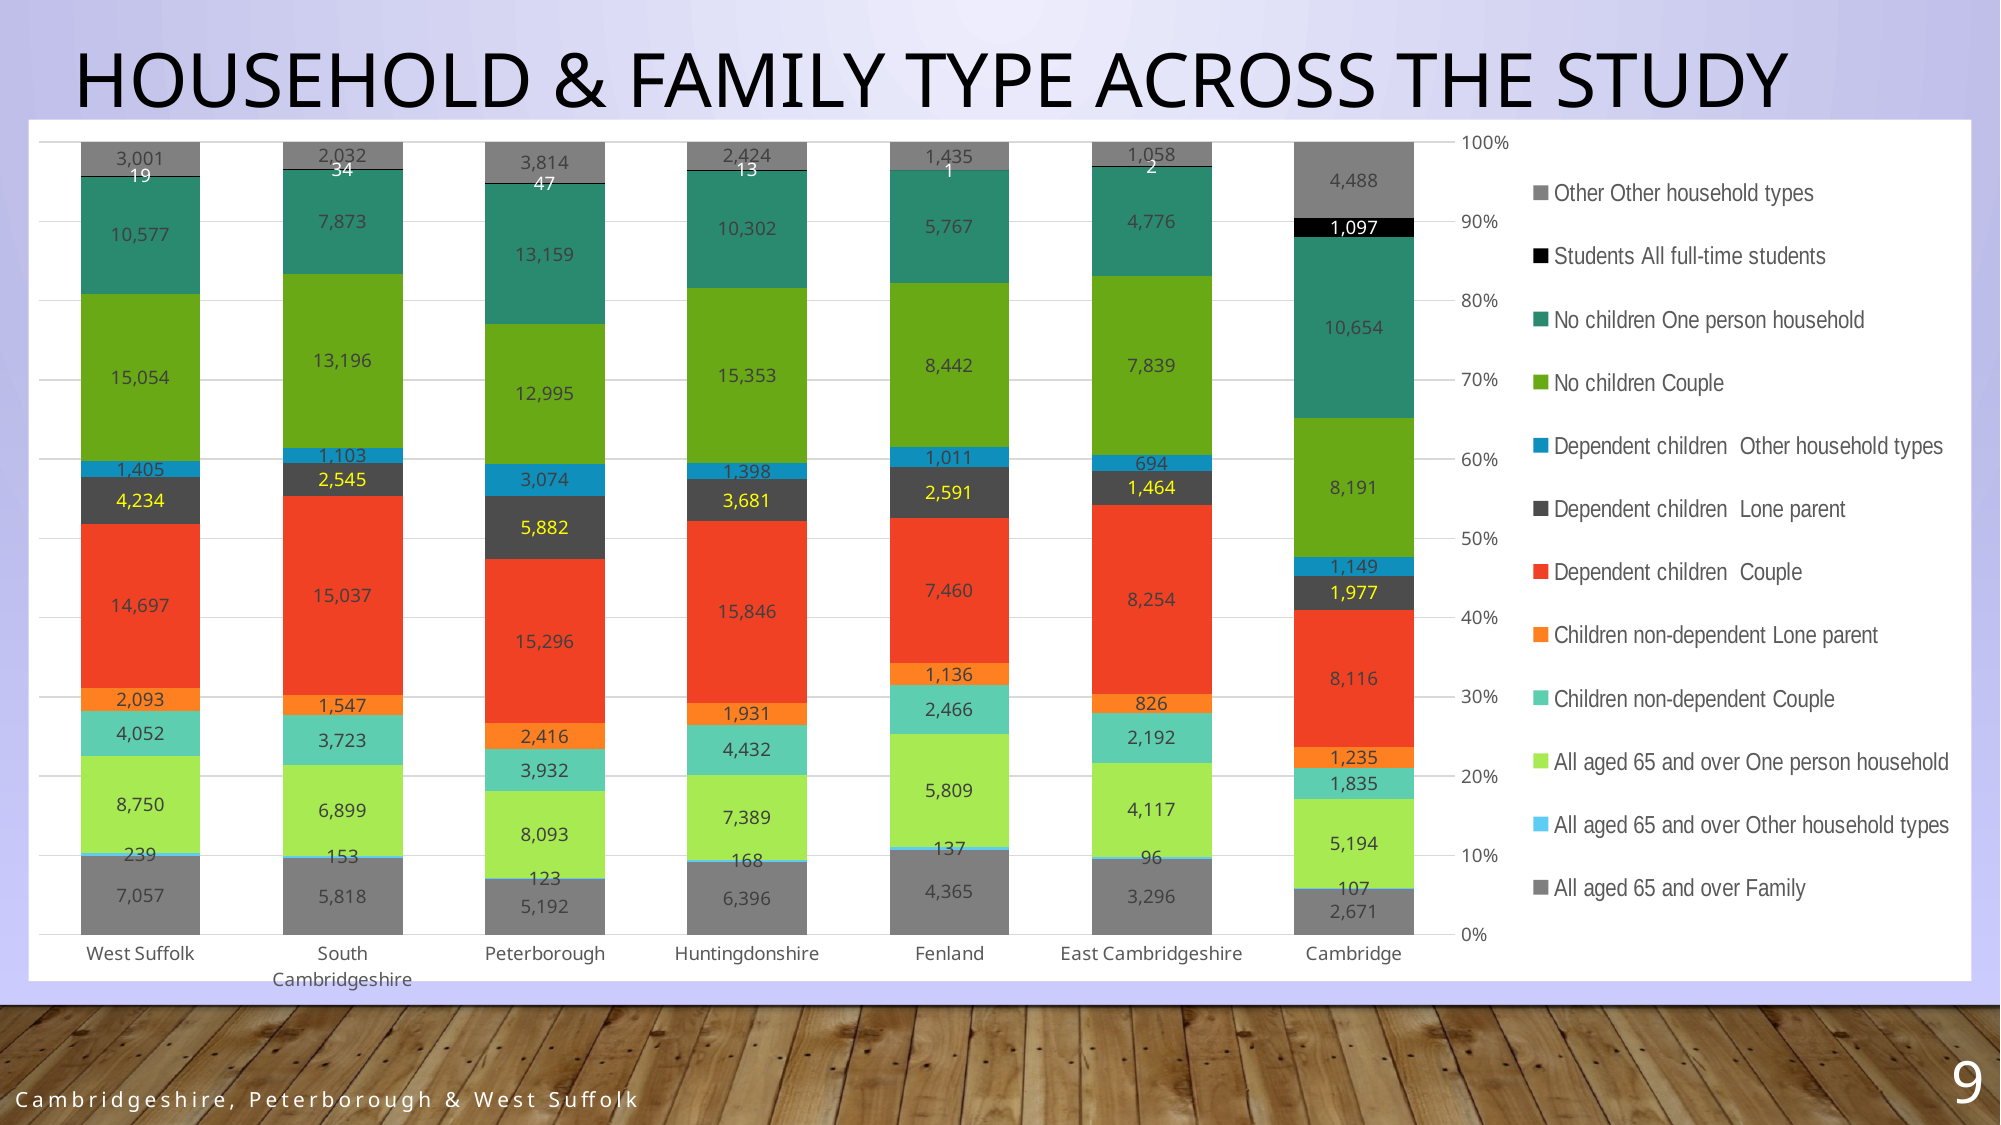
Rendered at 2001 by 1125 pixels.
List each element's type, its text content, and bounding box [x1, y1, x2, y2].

text_box [0, 0, 2000, 330]
text_box [0, 330, 2000, 1004]
chart [28, 119, 1972, 994]
picture [0, 1006, 2000, 1125]
text_box Household & family type across the study area [58, 35, 1942, 119]
